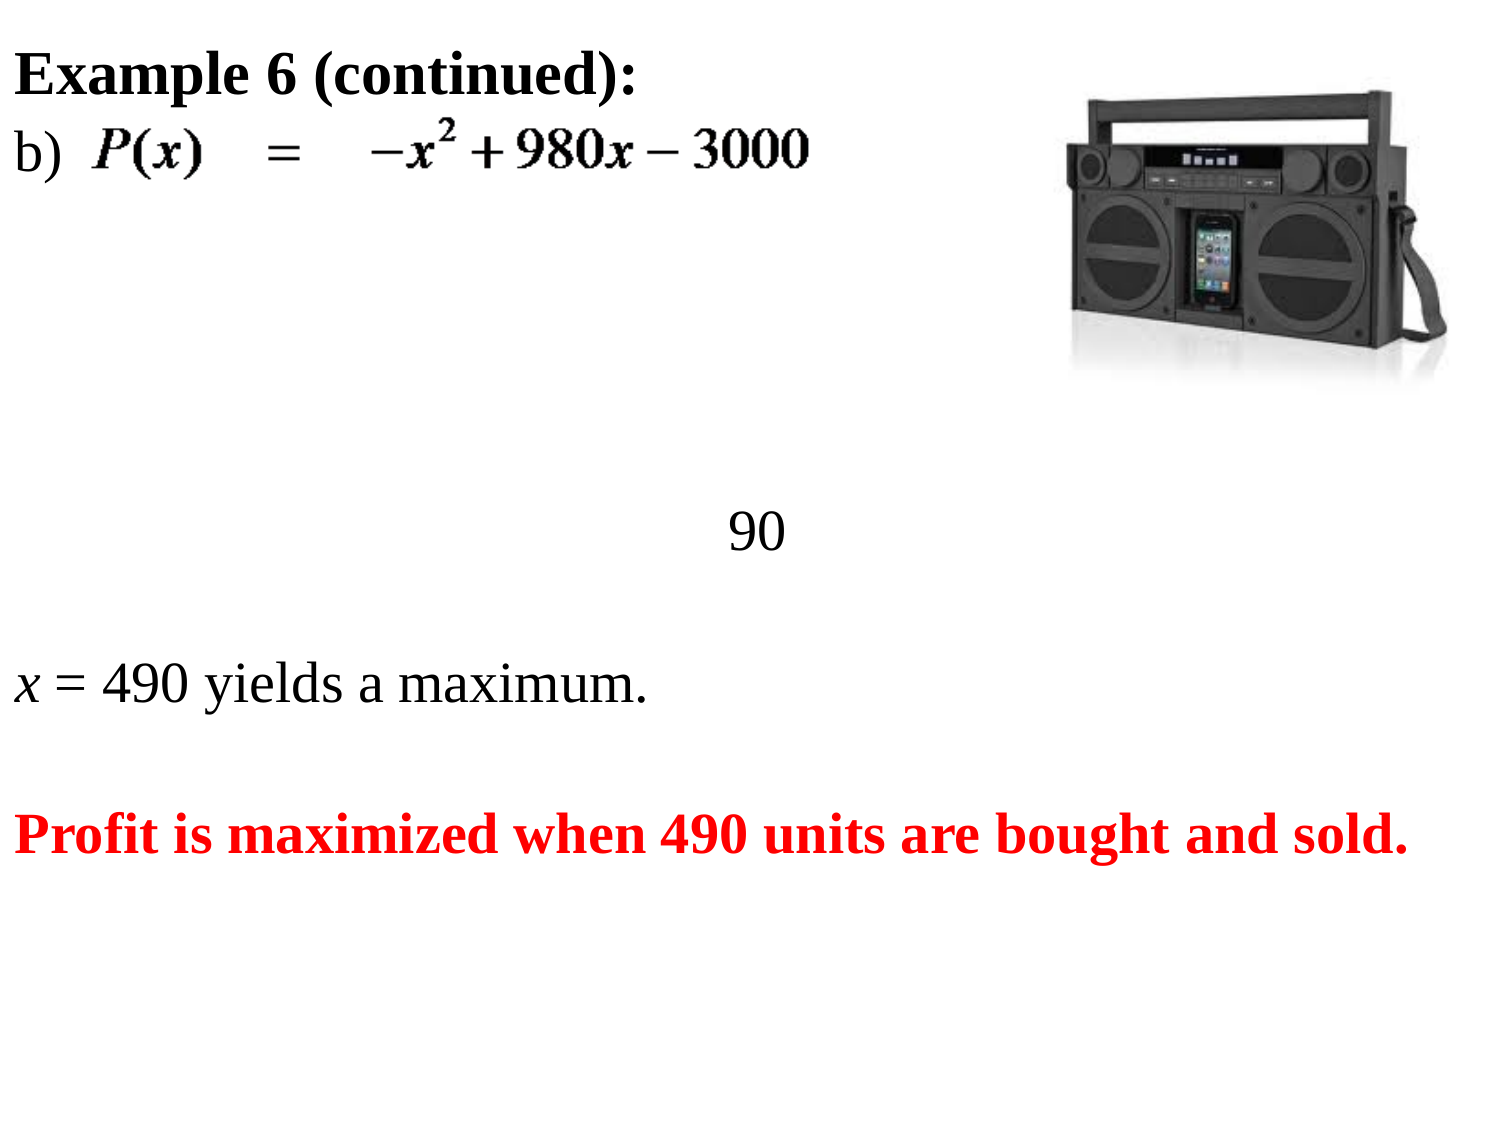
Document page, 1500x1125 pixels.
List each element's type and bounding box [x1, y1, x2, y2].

picture [87, 108, 829, 186]
picture [1024, 19, 1460, 407]
